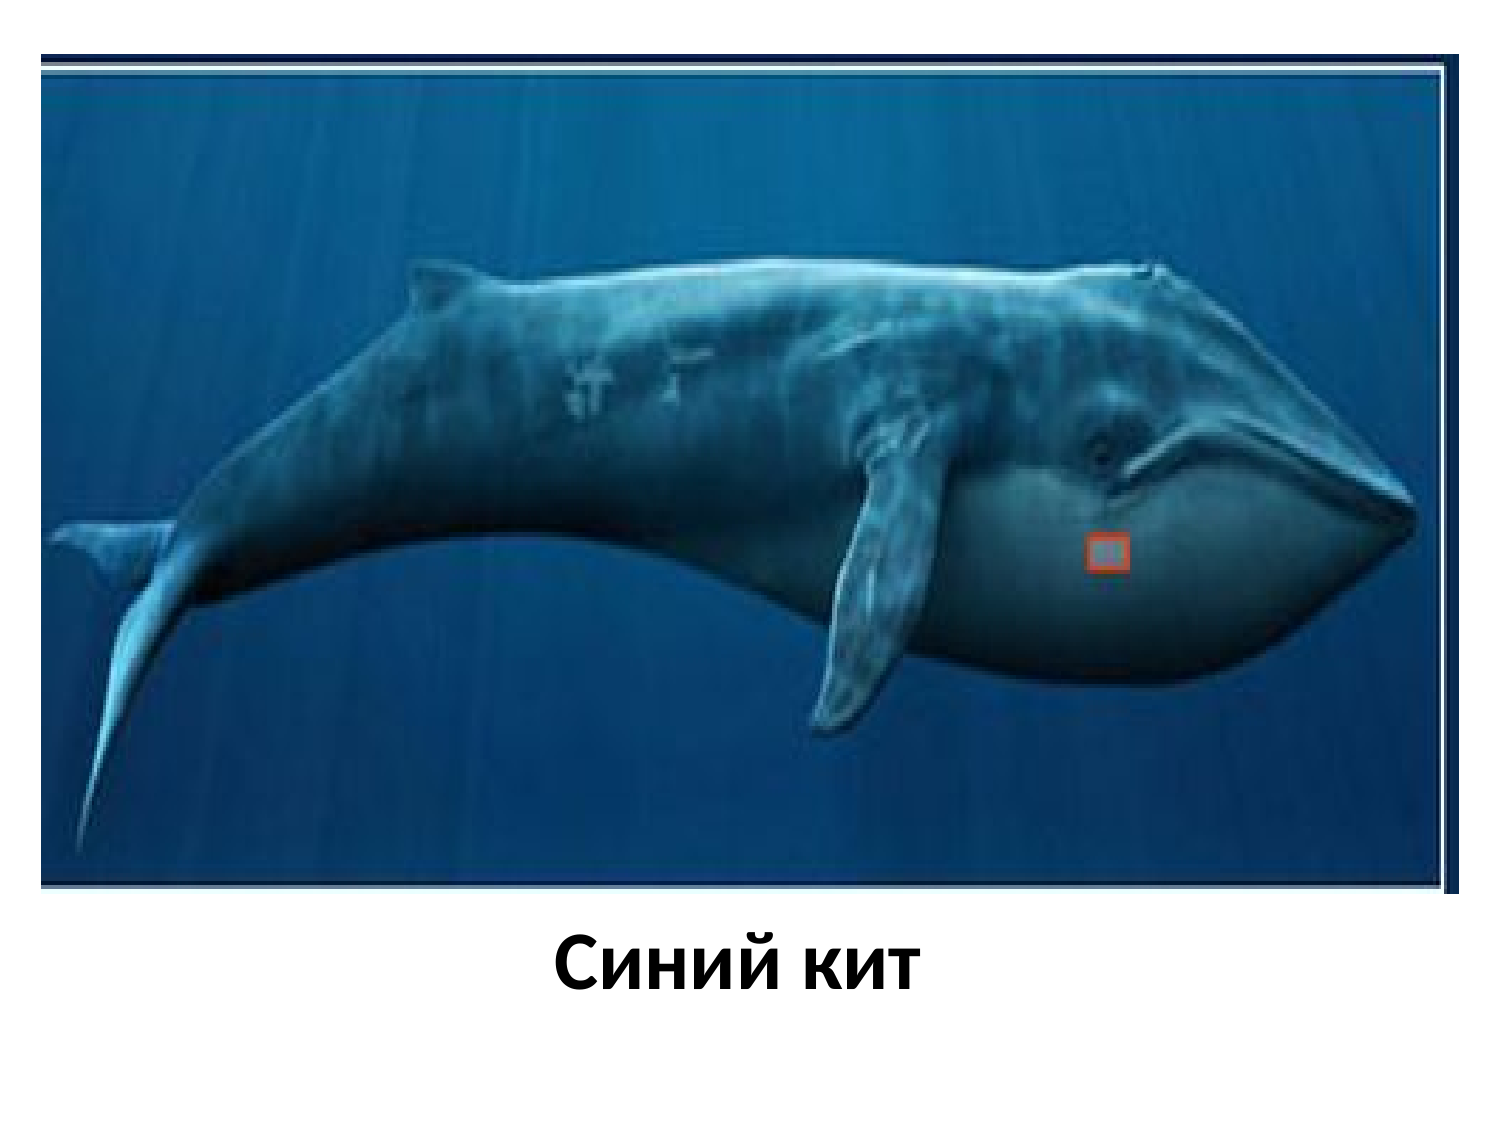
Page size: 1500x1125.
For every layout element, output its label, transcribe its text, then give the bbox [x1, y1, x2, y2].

picture [41, 54, 1459, 894]
text_box Синий кит [183, 902, 1258, 1014]
